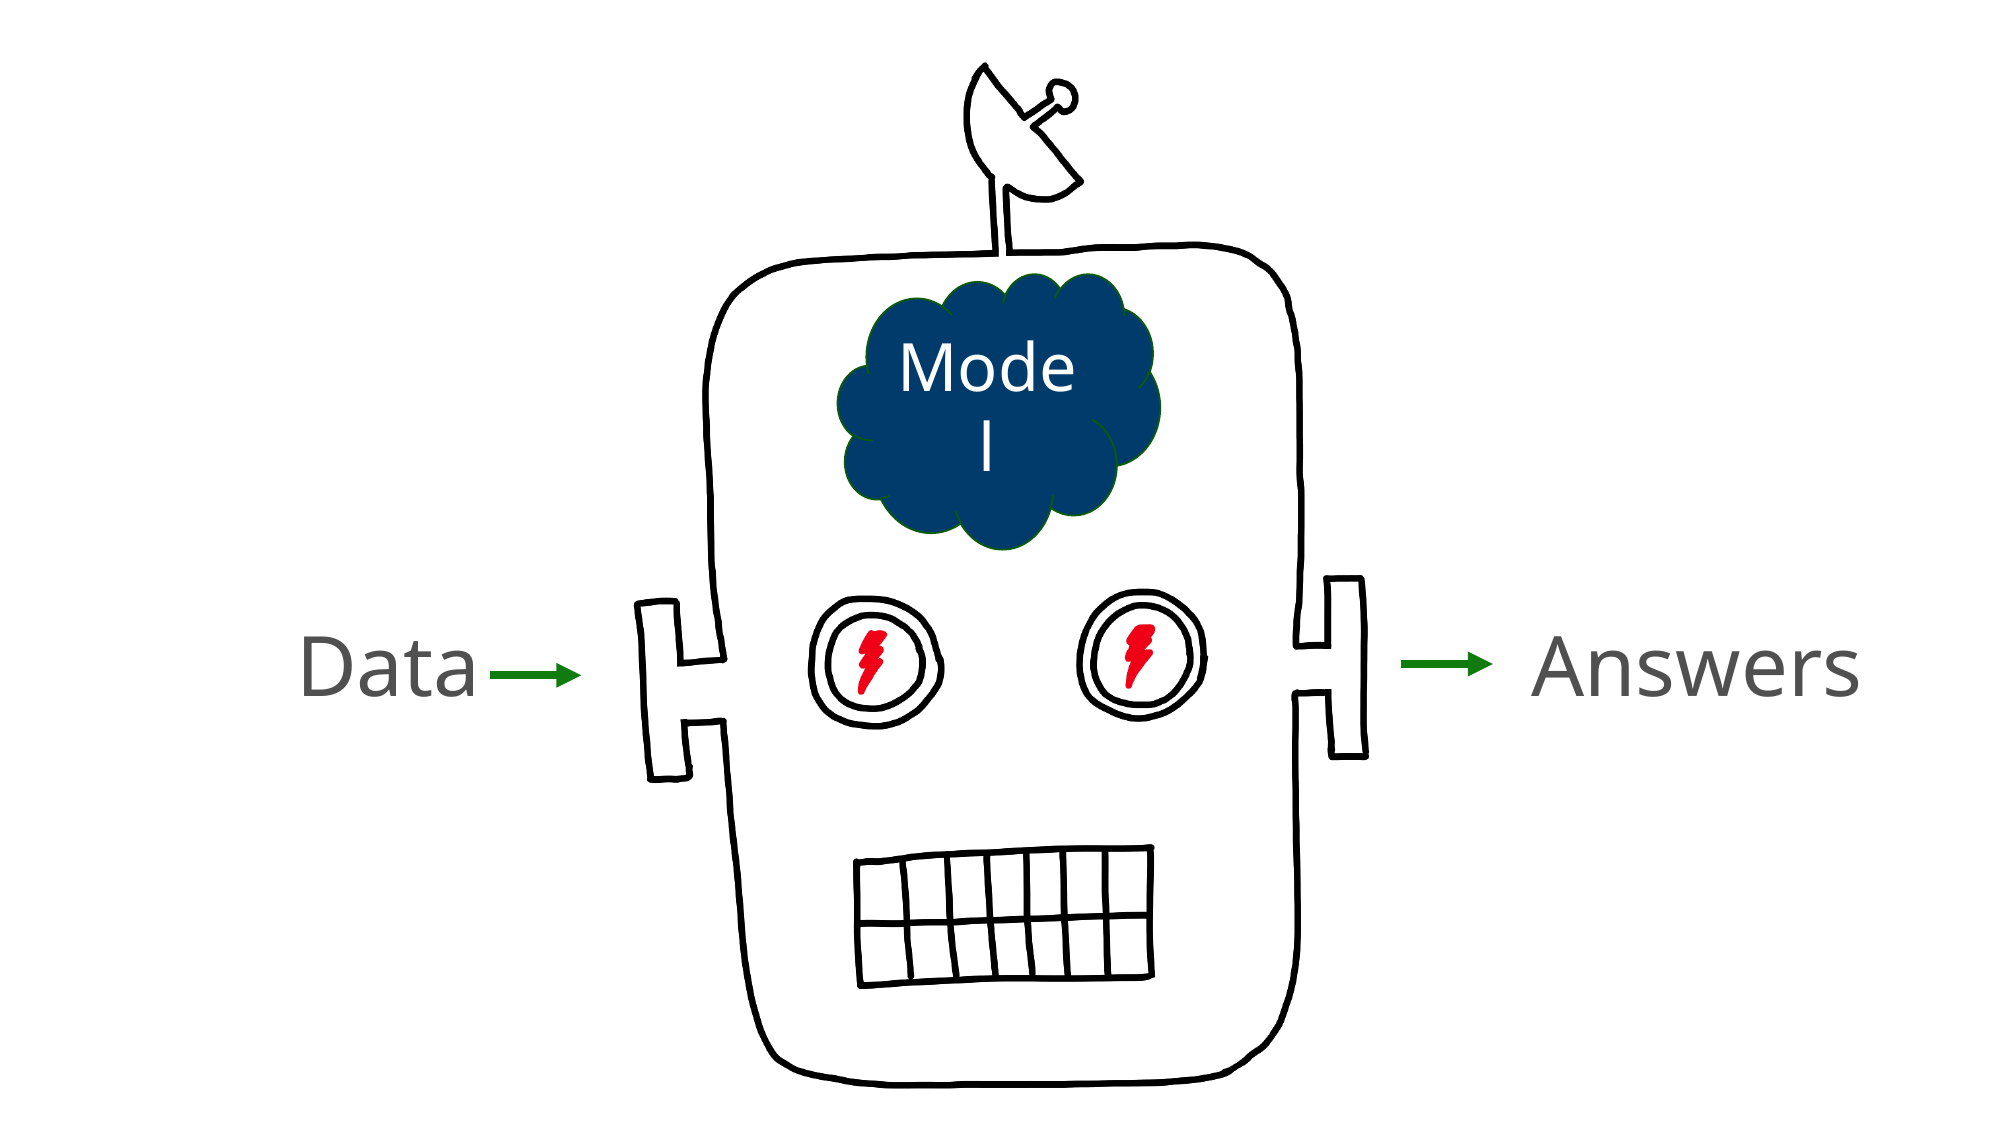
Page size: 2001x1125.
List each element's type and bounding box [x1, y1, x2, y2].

picture [621, 55, 1379, 1103]
text_box [281, 605, 735, 725]
text_box [1401, 605, 1969, 725]
